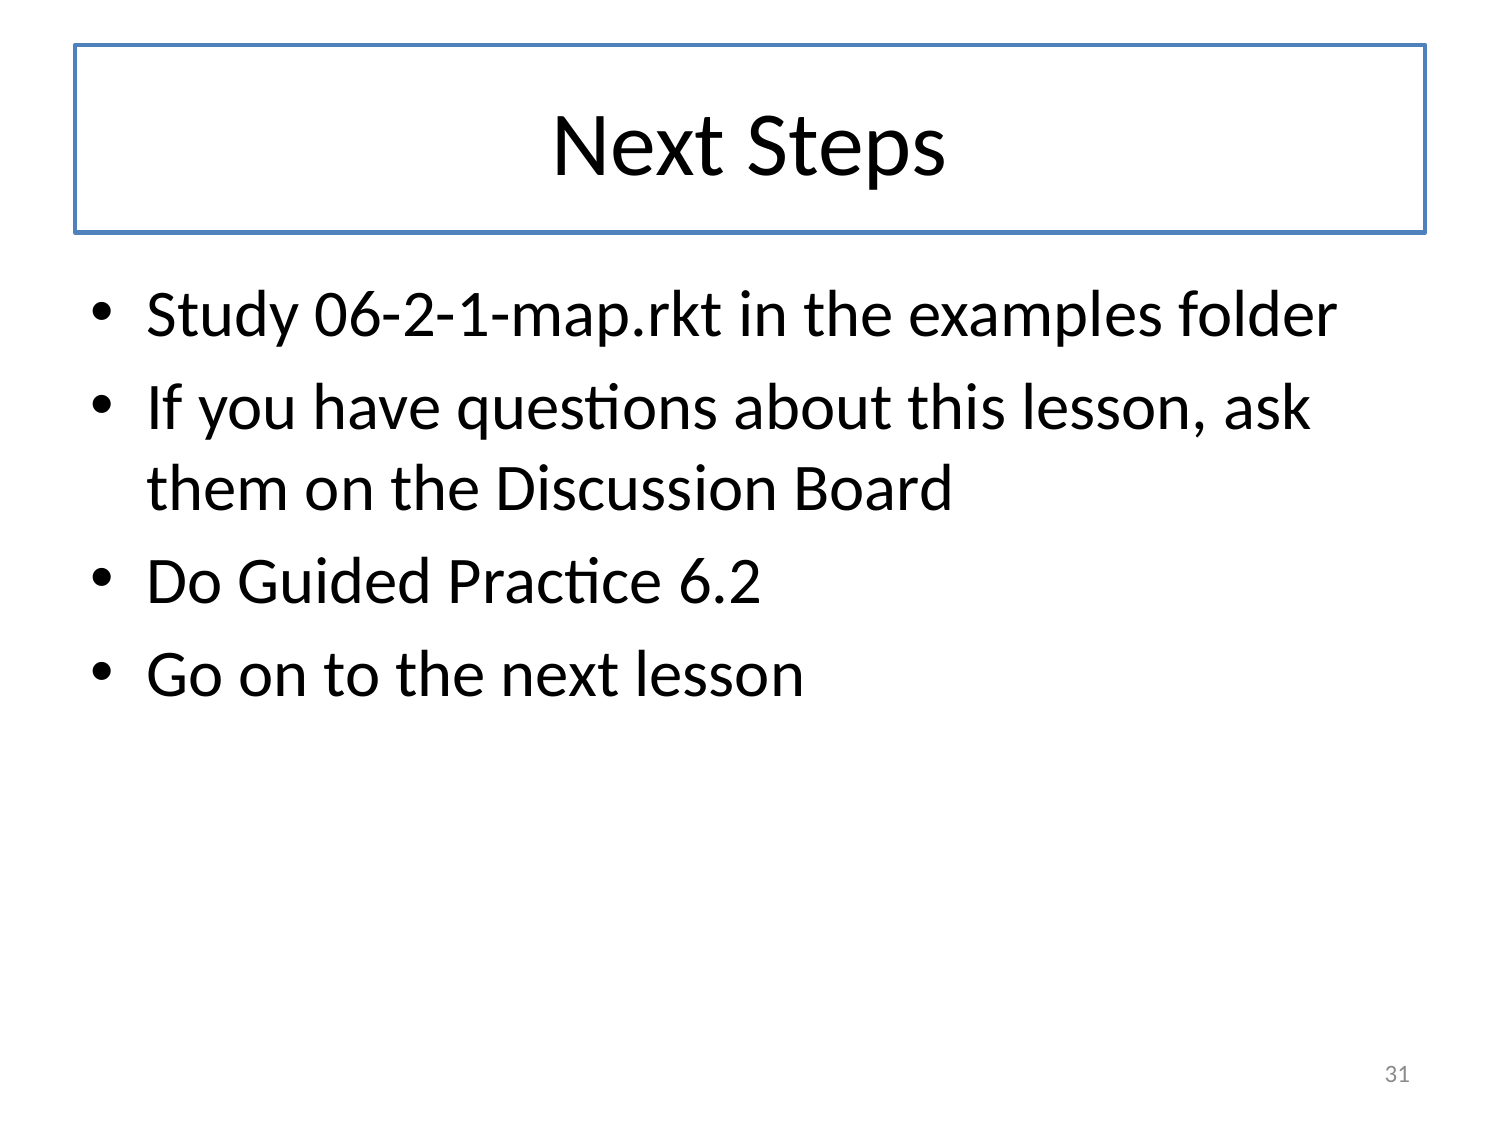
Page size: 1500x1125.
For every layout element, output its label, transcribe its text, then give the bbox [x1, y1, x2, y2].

title Next Steps [73, 43, 1427, 235]
slide_number 31 [1074, 1042, 1425, 1103]
list Study 06-2-1-map.rkt in the examples folder If you have questions about this lesson, ask them on the Discussion Board Do Guided Practice 6.2 Go on to the next lesson [75, 262, 1425, 1005]
